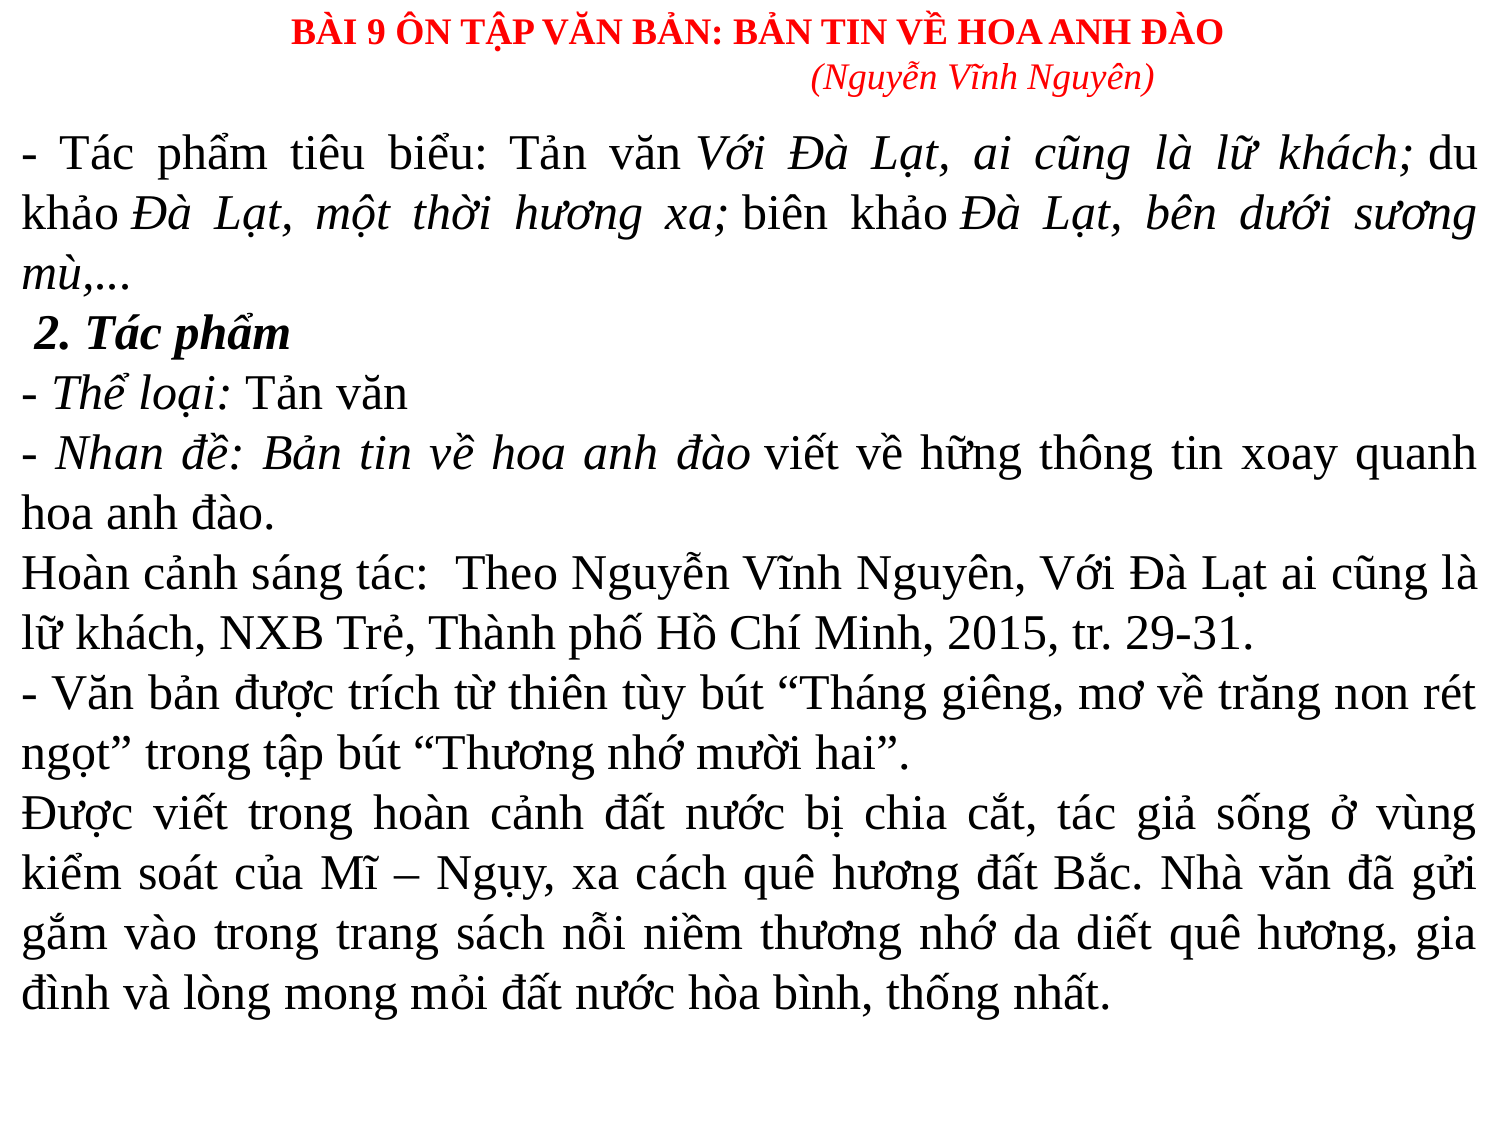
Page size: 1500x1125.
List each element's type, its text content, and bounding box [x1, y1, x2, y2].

text_box - Tác phẩm tiêu biểu: Tản văn Với Đà Lạt, ai cũng là lữ khách; du khảo Đà Lạt, một thời hương xa; biên khảo Đà Lạt, bên dưới sương mù,... 2. Tác phẩm - Thể loại: Tản văn - Nhan đề: Bản tin về hoa anh đào viết về hững thông tin xoay quanh hoa anh đào. Hoàn cảnh sáng tác: Theo Nguyễn Vĩnh Nguyên, Với Đà Lạt ai cũng là lữ khách, NXB Trẻ, Thành phố Hồ Chí Minh, 2015, tr. 29-31. - Văn bản được trích từ thiên tùy bút “Tháng giêng, mơ về trăng non rét ngọt” trong tập bút “Thương nhớ mười hai”. Được viết trong hoàn cảnh đất nước bị chia cắt, tác giả sống ở vùng kiểm soát của Mĩ – Ngụy, xa cách quê hương đất Bắc. Nhà văn đã gửi gắm vào trong trang sách nỗi niềm thương nhớ da diết quê hương, gia đình và lòng mong mỏi đất nước hòa bình, thống nhất. [7, 112, 1493, 1088]
text_box BÀI 9 ÔN TẬP VĂN BẢN: BẢN TIN VỀ HOA ANH ĐÀO (Nguyễn Vĩnh Nguyên) [14, 0, 1500, 150]
